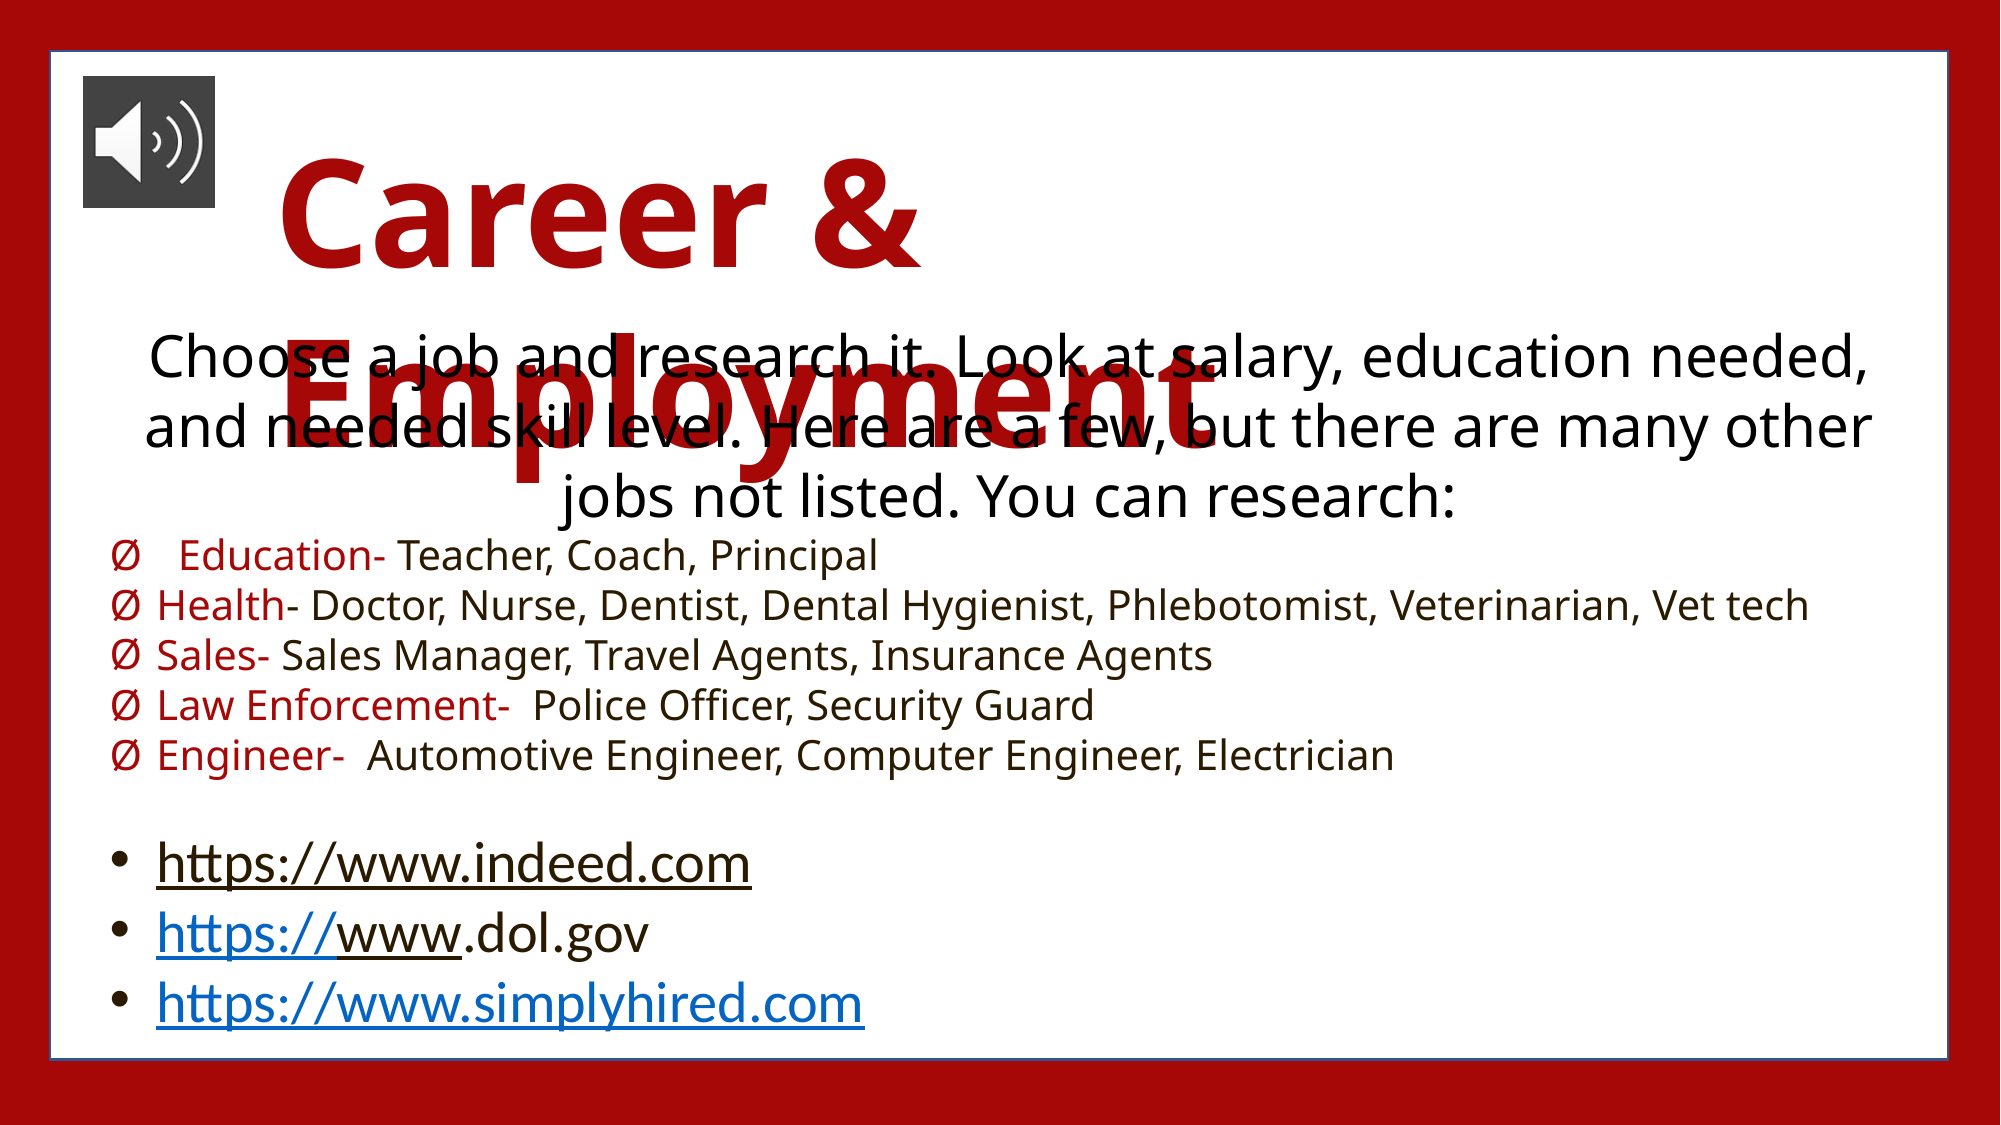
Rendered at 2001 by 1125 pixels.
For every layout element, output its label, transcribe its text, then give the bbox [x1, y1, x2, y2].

text_box Choose a job and research it. Look at salary, education needed, and needed skill level. Here are a few, but there are many other jobs not listed. You can research: Education- Teacher, Coach, Principal Health- Doctor, Nurse, Dentist, Dental Hygienist, Phlebotomist, Veterinarian, Vet tech Sales- Sales Manager, Travel Agents, Insurance Agents Law Enforcement- Police Officer, Security Guard Engineer- Automotive Engineer, Computer Engineer, Electrician https://www.indeed.com https://www.dol.gov https://www.simplyhired.com [94, 311, 1925, 1125]
picture [82, 75, 216, 209]
text_box Career & Employment [259, 110, 1743, 311]
text_box [49, 50, 1949, 1061]
